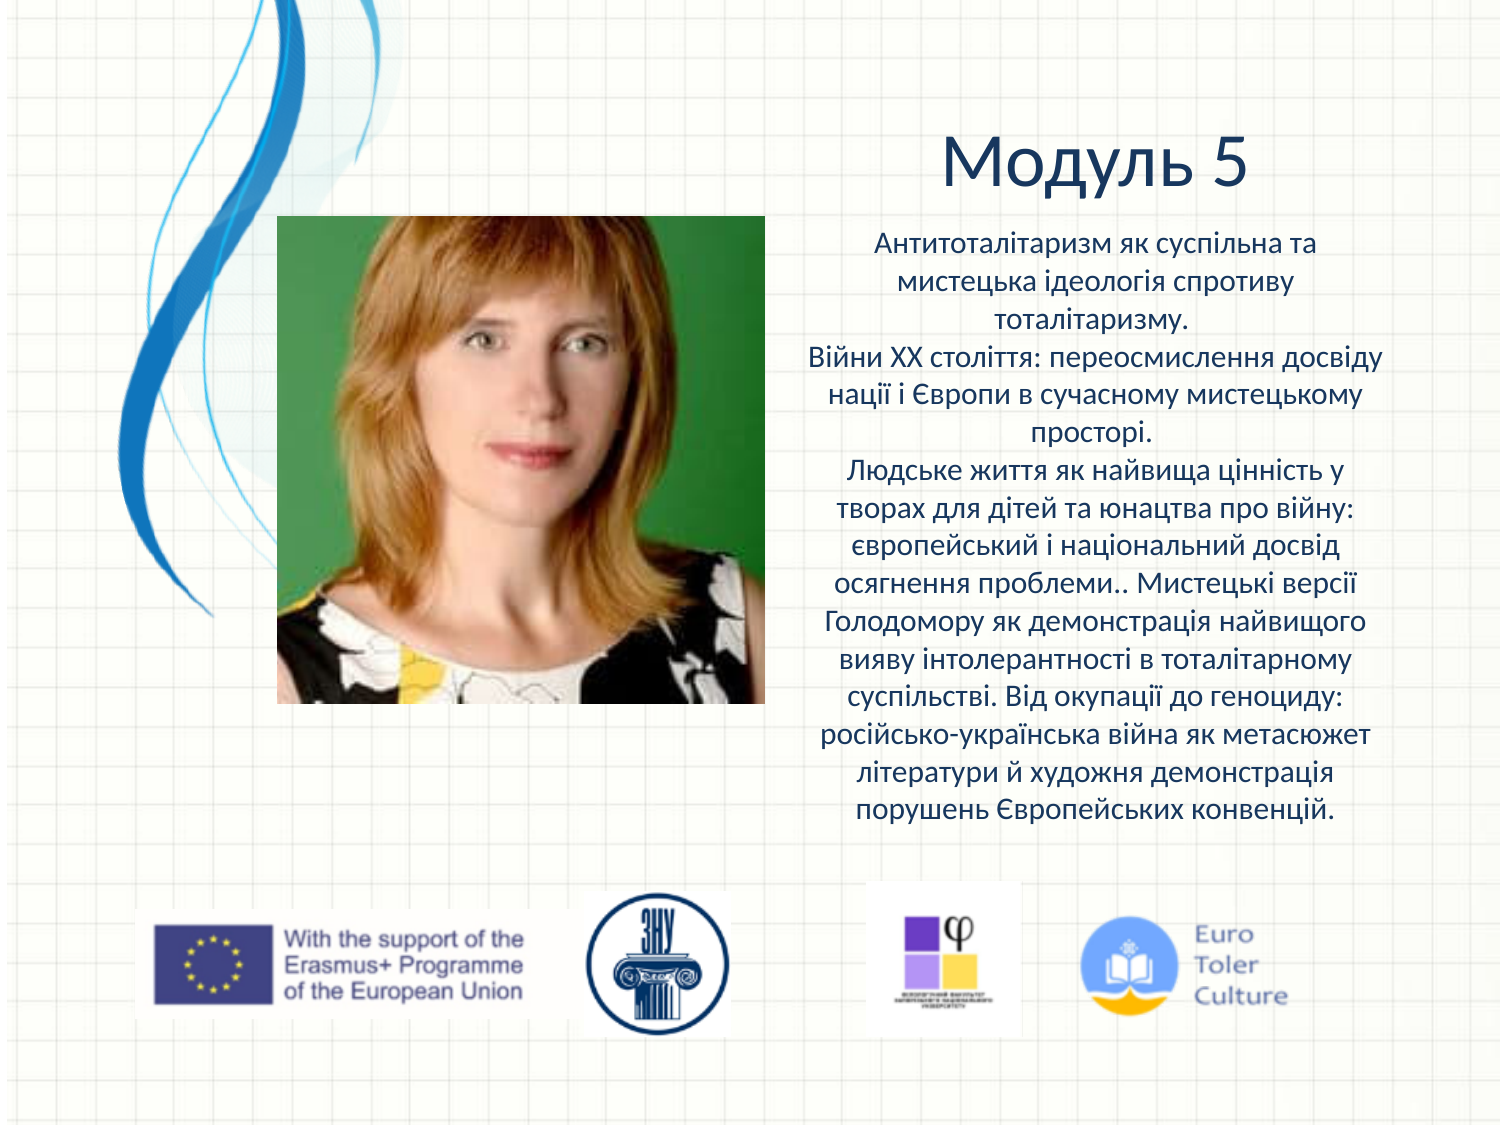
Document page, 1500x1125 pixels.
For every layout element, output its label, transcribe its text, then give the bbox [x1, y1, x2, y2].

text_box Модуль 5 Антитоталітаризм як суспільна та мистецька ідеологія спротиву тоталітаризму. Війни ХХ століття: переосмислення досвіду нації і Європи в сучасному мистецькому просторі. Людське життя як найвища цінність у творах для дітей та юнацтва про війну: європейський і національний досвід осягнення проблеми.. Мистецькі версії Голодомору як демонстрація найвищого вияву інтолерантності в тоталітарному суспільстві. Від окупації до геноциду: російсько-українська війна як метасюжет літератури й художня демонстрація порушень Європейських конвенцій. [791, 101, 1400, 858]
picture [0, 0, 1500, 1125]
